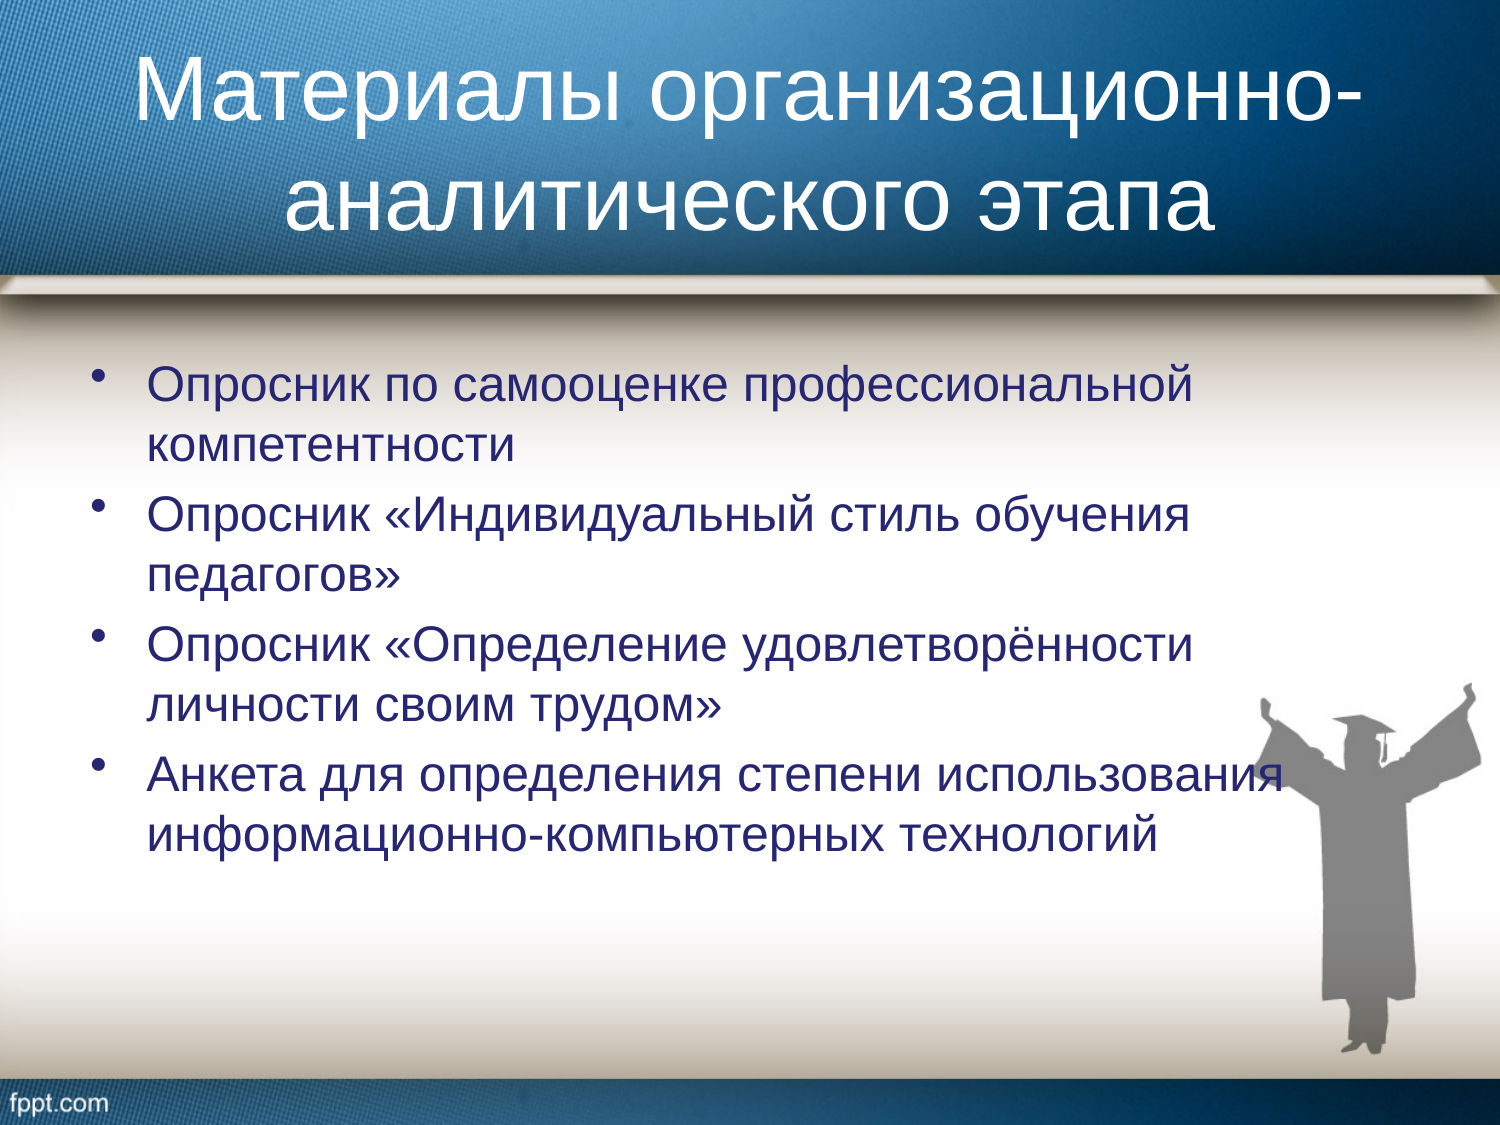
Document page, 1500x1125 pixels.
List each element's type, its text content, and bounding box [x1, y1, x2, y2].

picture [0, 0, 1500, 1125]
title Материалы организационно-аналитического этапа [74, 44, 1426, 233]
list Опросник по самооценке профессиональной компетентности Опросник «Индивидуальный стиль обучения педагогов» Опросник «Определение удовлетворённости личности своим трудом» Анкета для определения степени использования информационно-компьютерных технологий [74, 343, 1426, 963]
